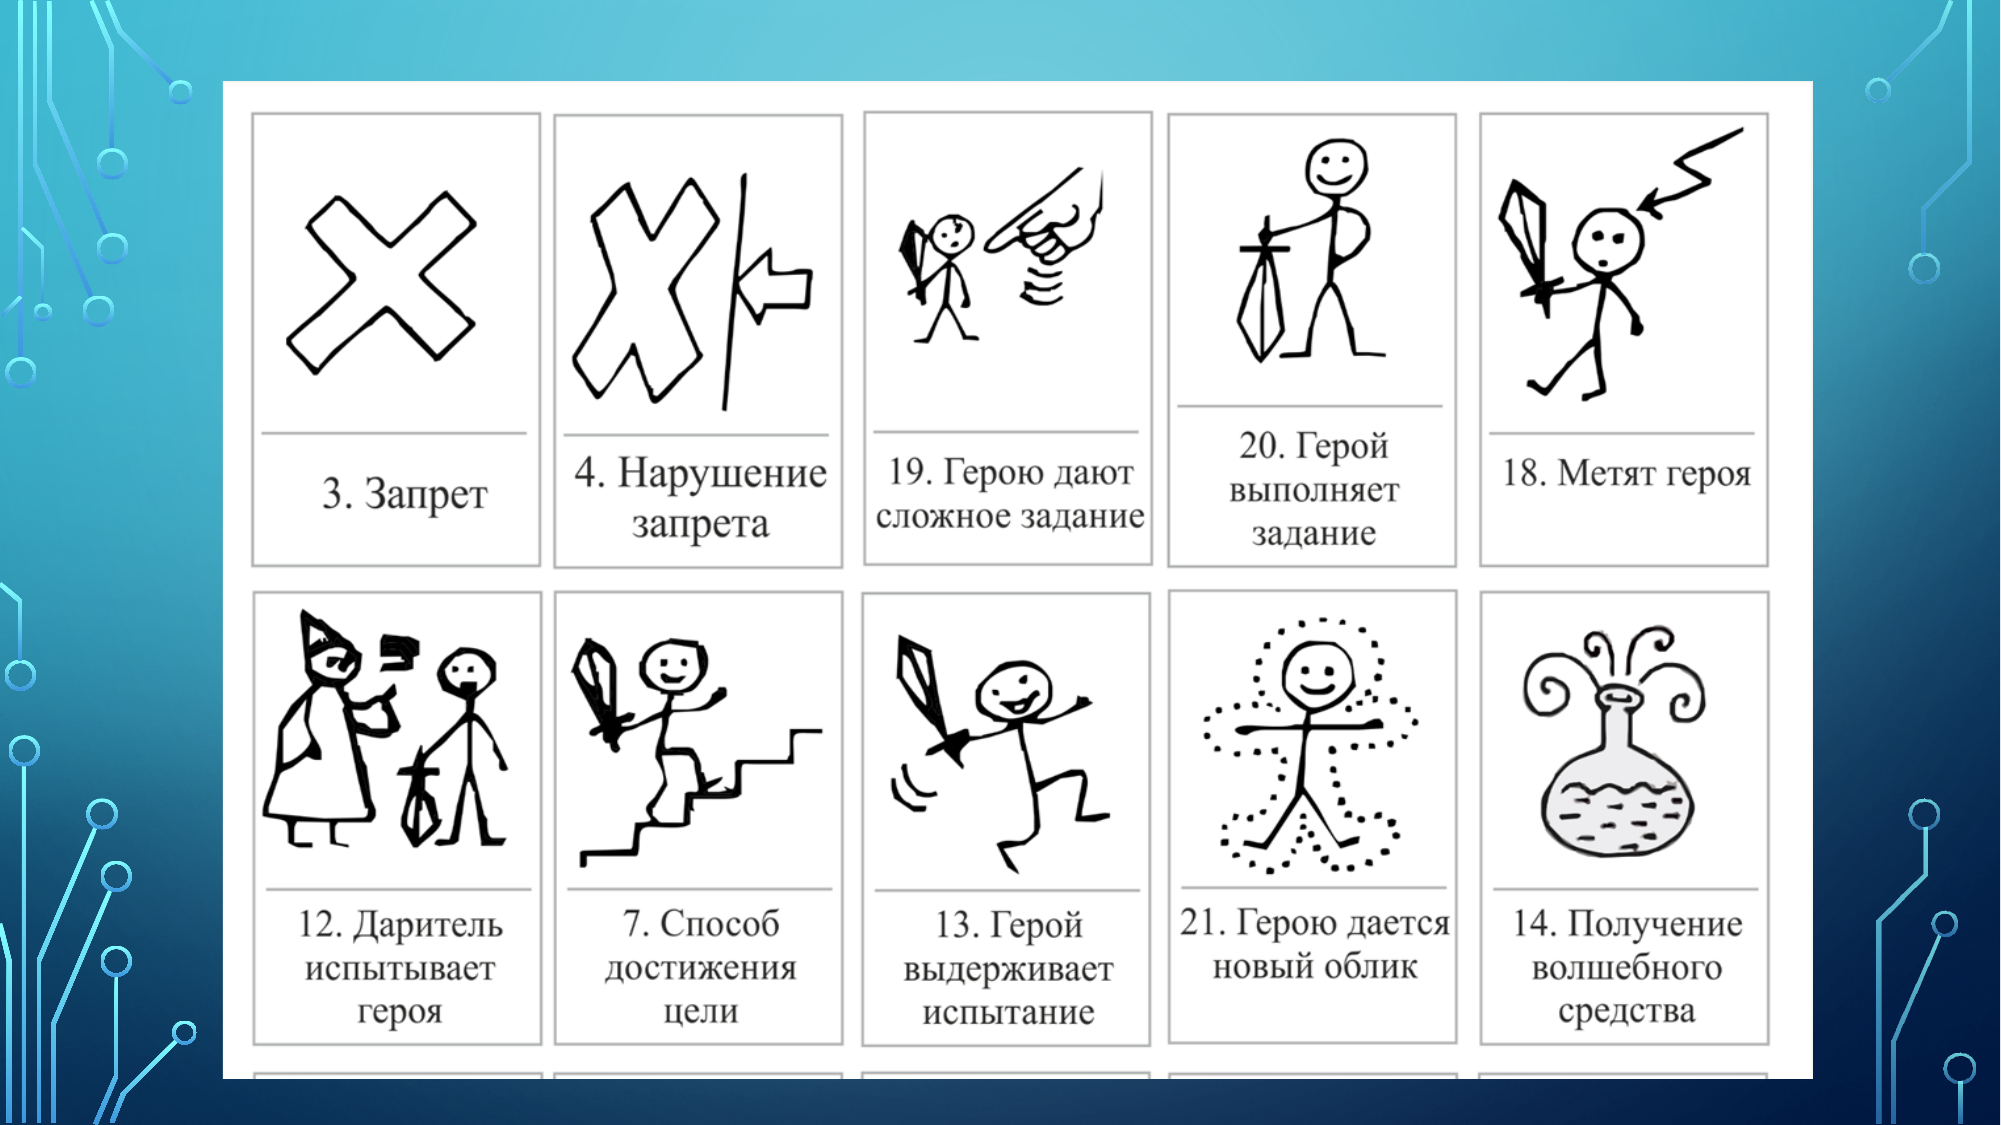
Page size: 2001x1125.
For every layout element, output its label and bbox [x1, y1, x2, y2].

picture [222, 81, 1814, 1080]
